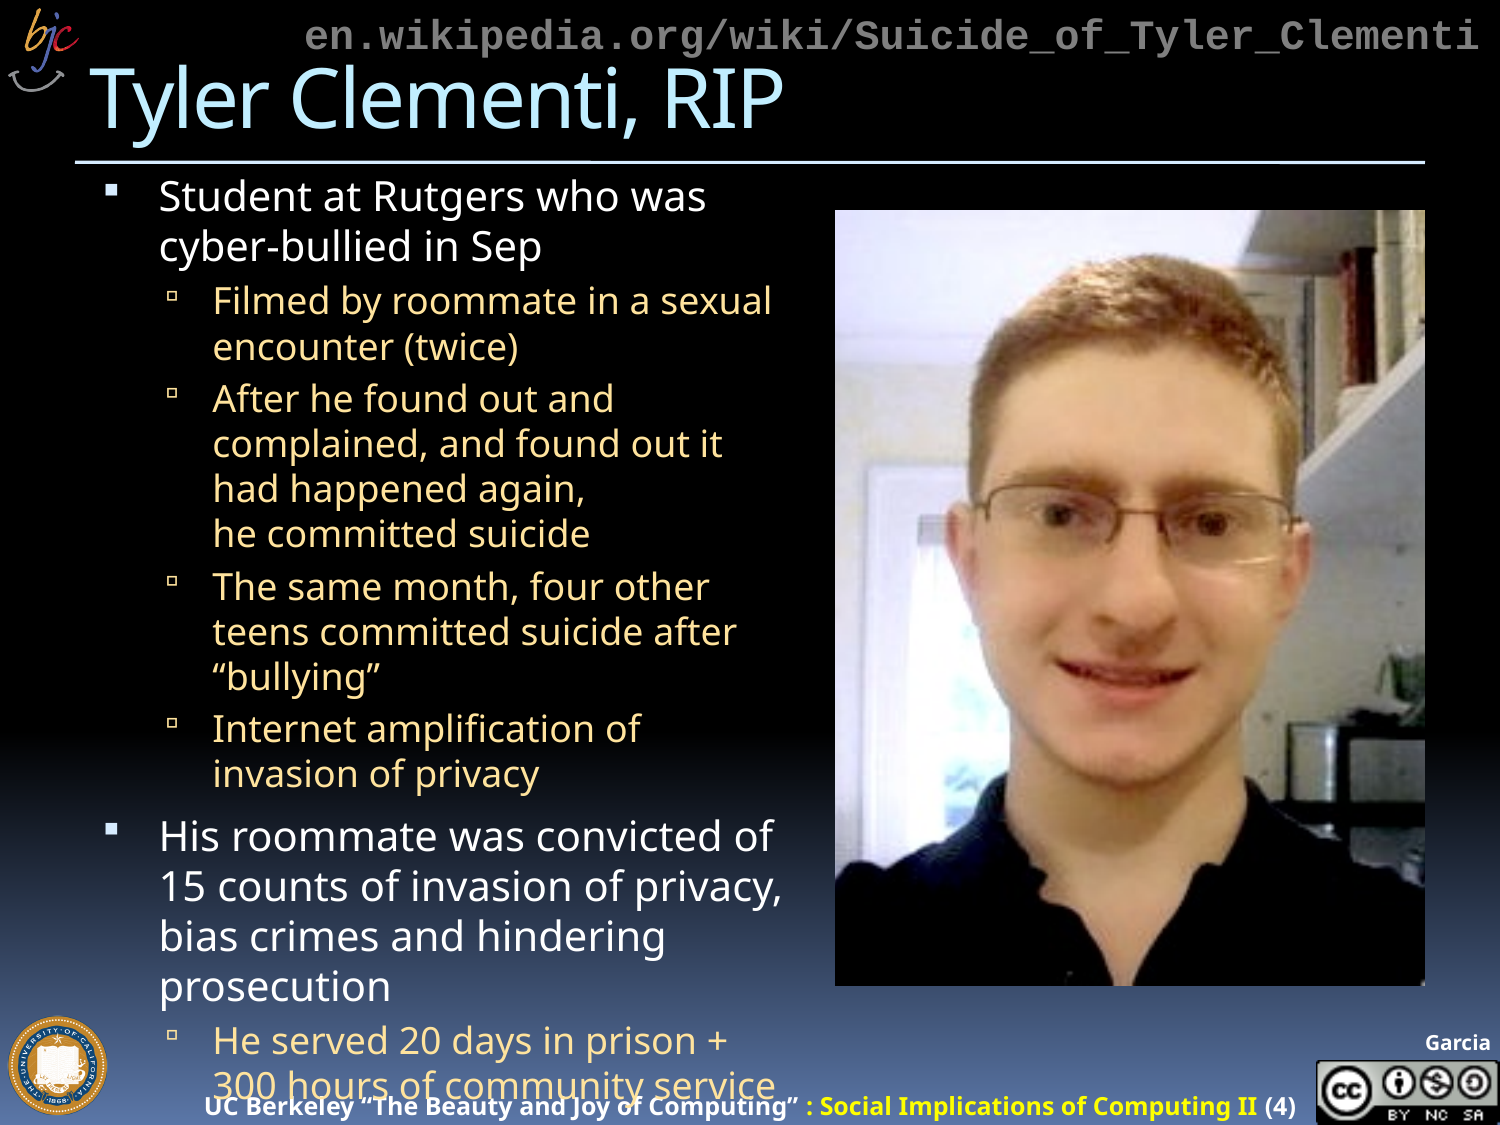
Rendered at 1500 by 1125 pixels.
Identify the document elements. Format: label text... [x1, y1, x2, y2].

title Tyler Clementi, RIP [75, 37, 1425, 163]
text_box en.wikipedia.org/wiki/Suicide_of_Tyler_Clementi [289, 0, 1494, 65]
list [834, 209, 1426, 986]
picture [8, 8, 79, 92]
picture [1316, 1060, 1500, 1125]
list Student at Rutgers who was cyber-bullied in Sep Filmed by roommate in a sexual encounter (twice) After he found out and complained, and found out it had happened again, he committed suicide The same month, four other teens committed suicide after “bullying” Internet amplification of invasion of privacy His roommate was convicted of 15 counts of invasion of privacy, bias crimes and hindering prosecution He served 20 days in prison + 300 hours of community service [75, 163, 801, 1034]
picture [7, 1015, 108, 1116]
